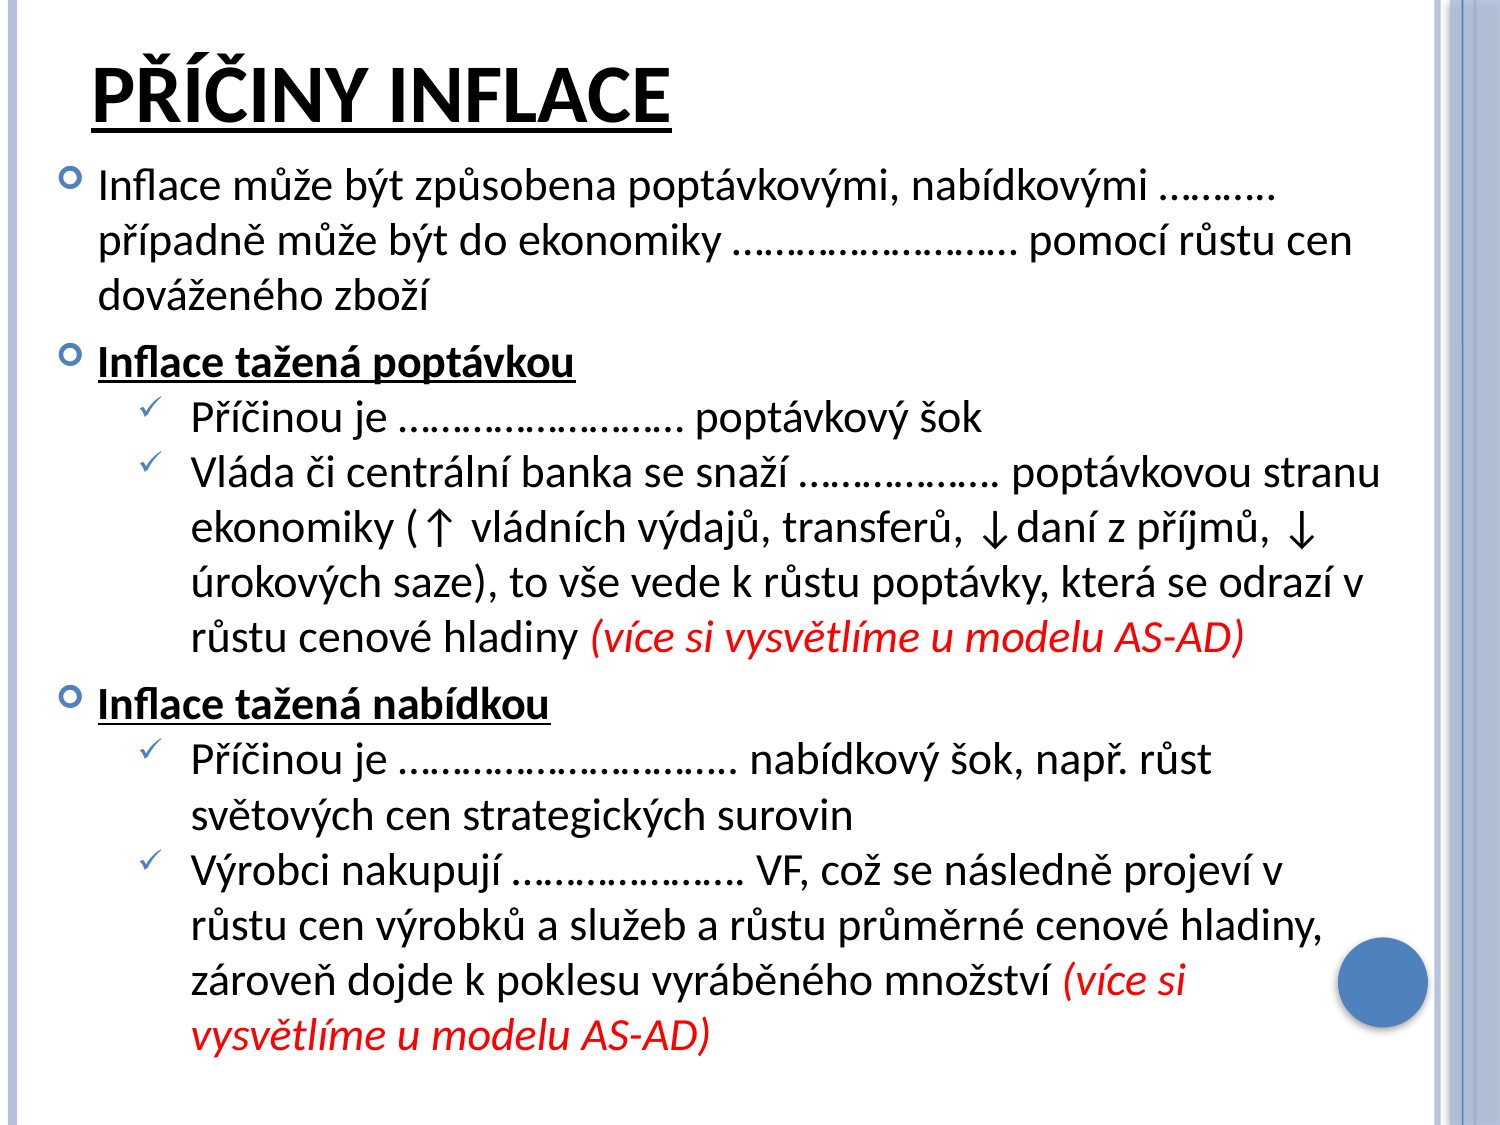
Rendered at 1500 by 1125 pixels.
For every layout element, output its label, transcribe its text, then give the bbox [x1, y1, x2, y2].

list Inflace může být způsobena poptávkovými, nabídkovými ……….. případně může být do ekonomiky ……………………… pomocí růstu cen dováženého zboží Inflace tažená poptávkou Příčinou je ……………………… poptávkový šok Vláda či centrální banka se snaží ………………. poptávkovou stranu ekonomiky (↑ vládních výdajů, transferů, ↓daní z příjmů, ↓ úrokových saze), to vše vede k růstu poptávky, která se odrazí v růstu cenové hladiny (více si vysvětlíme u modelu AS-AD) Inflace tažená nabídkou Příčinou je ………………………….. nabídkový šok, např. růst světových cen strategických surovin Výrobci nakupují …………………. VF, což se následně projeví v růstu cen výrobků a služeb a růstu průměrné cenové hladiny, zároveň dojde k poklesu vyráběného množství (více si vysvětlíme u modelu AS-AD) [41, 146, 1400, 1125]
title Příčiny inflace [76, 19, 1302, 146]
